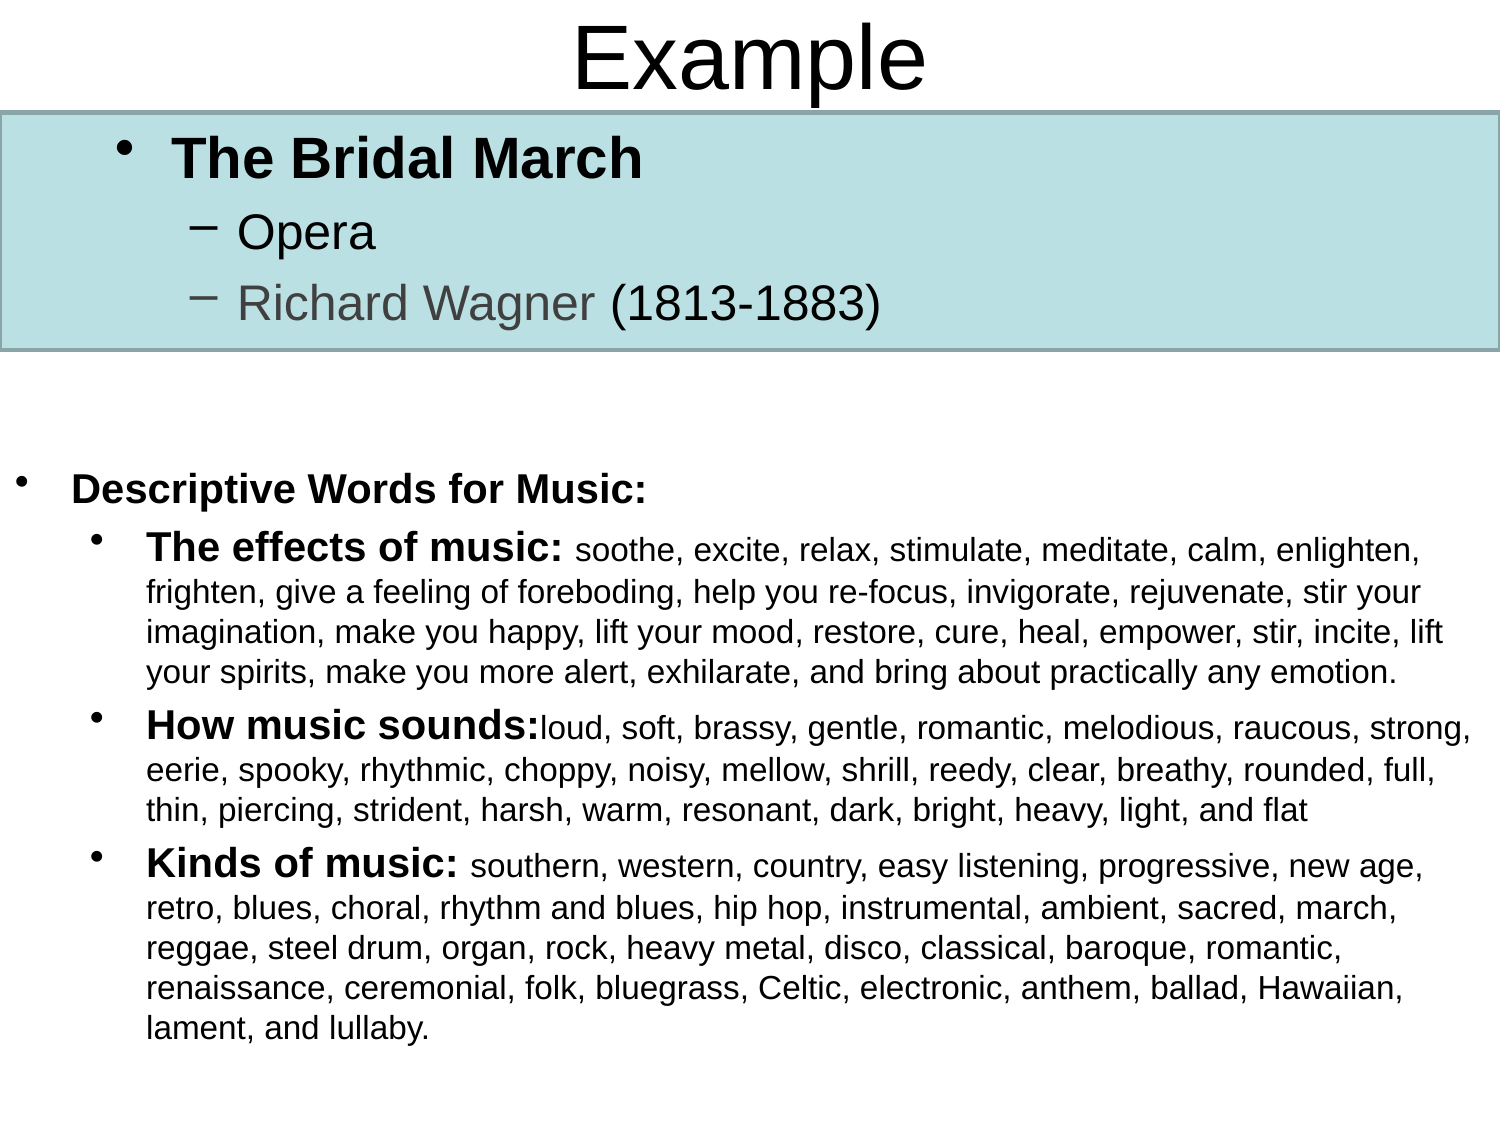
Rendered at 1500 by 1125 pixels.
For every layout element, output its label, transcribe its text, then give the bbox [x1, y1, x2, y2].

list The Bridal March Opera Richard Wagner (1813-1883) [99, 112, 1451, 337]
list The Bridal March Opera Richard Wagner (1813-1883) [99, 768, 1451, 856]
text_box Descriptive Words for Music: The effects of music: soothe, excite, relax, stimulate, meditate, calm, enlighten, frighten, give a feeling of foreboding, help you re-focus, invigorate, rejuvenate, stir your imagination, make you happy, lift your mood, restore, cure, heal, empower, stir, incite, lift your spirits, make you more alert, exhilarate, and bring about practically any emotion. How music sounds:loud, soft, brassy, gentle, romantic, melodious, raucous, strong, eerie, spooky, rhythmic, choppy, noisy, mellow, shrill, reedy, clear, breathy, rounded, full, thin, piercing, strident, harsh, warm, resonant, dark, bright, heavy, light, and flat Kinds of music: southern, western, country, easy listening, progressive, new age, retro, blues, choral, rhythm and blues, hip hop, instrumental, ambient, sacred, march, reggae, steel drum, organ, rock, heavy metal, disco, classical, baroque, romantic, renaissance, ceremonial, folk, bluegrass, Celtic, electronic, anthem, ballad, Hawaiian, lament, and lullaby. [0, 337, 1500, 768]
text_box [0, 110, 1500, 337]
title Example [74, 0, 1426, 106]
